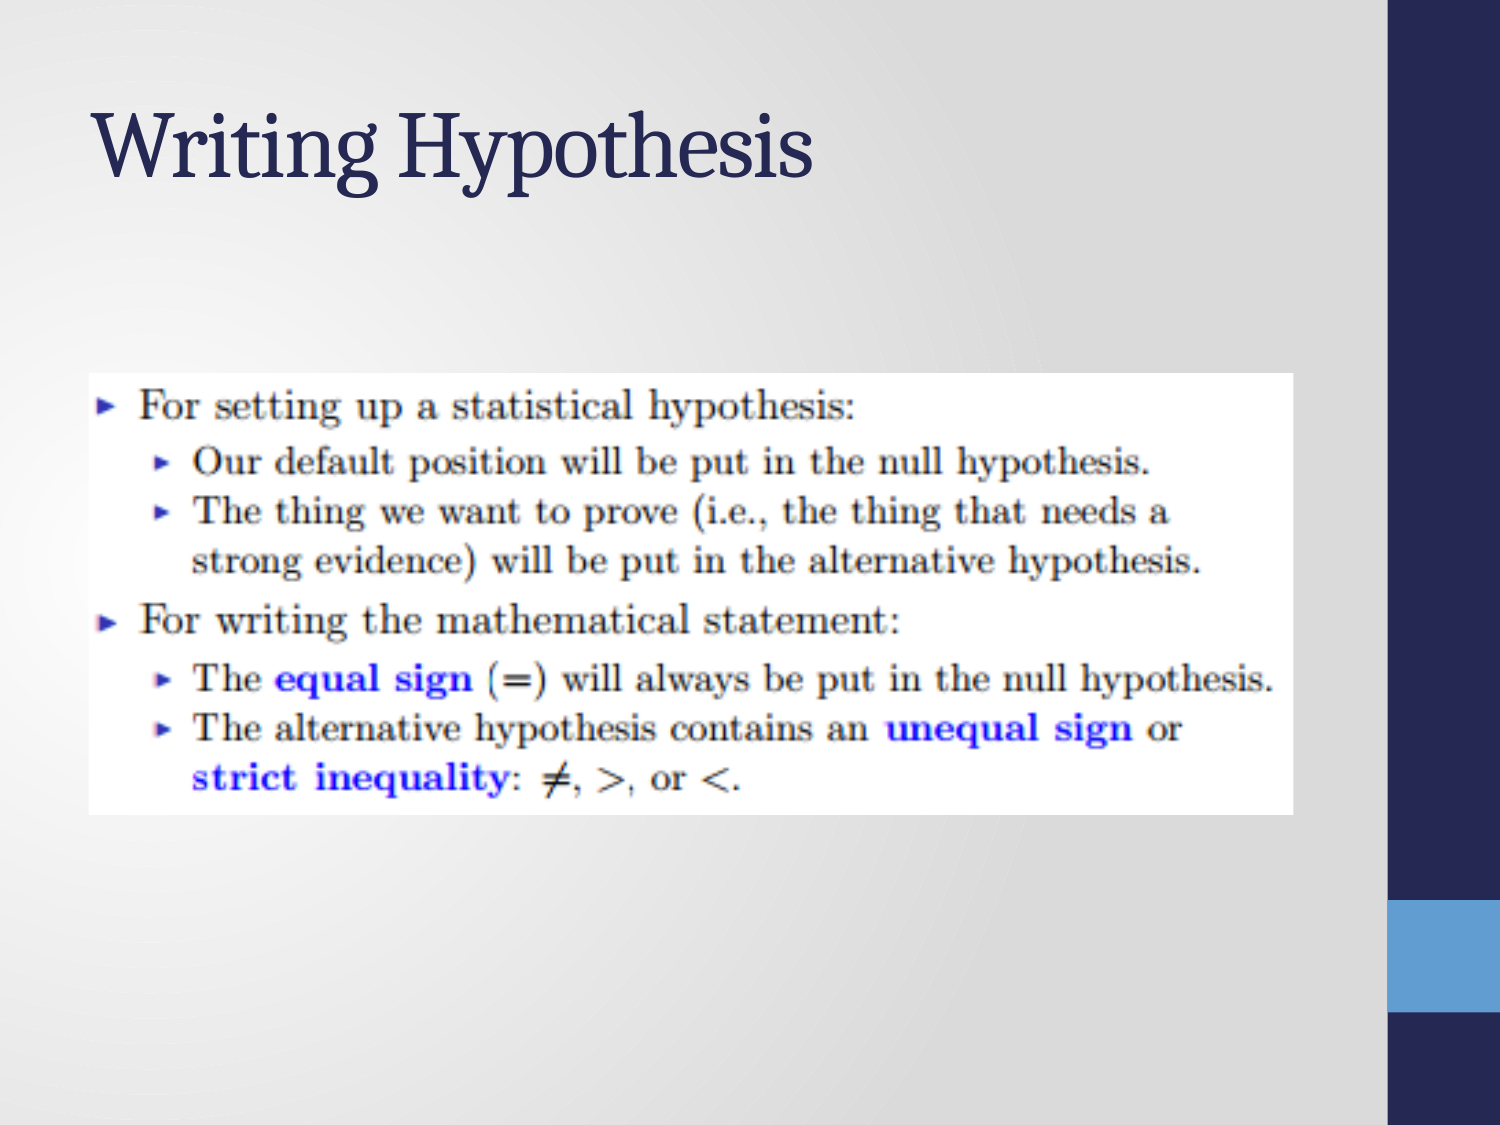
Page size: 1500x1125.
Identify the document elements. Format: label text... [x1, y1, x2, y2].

picture [87, 372, 1294, 815]
list [75, 262, 1325, 1050]
title Writing Hypothesis [75, 45, 1325, 233]
